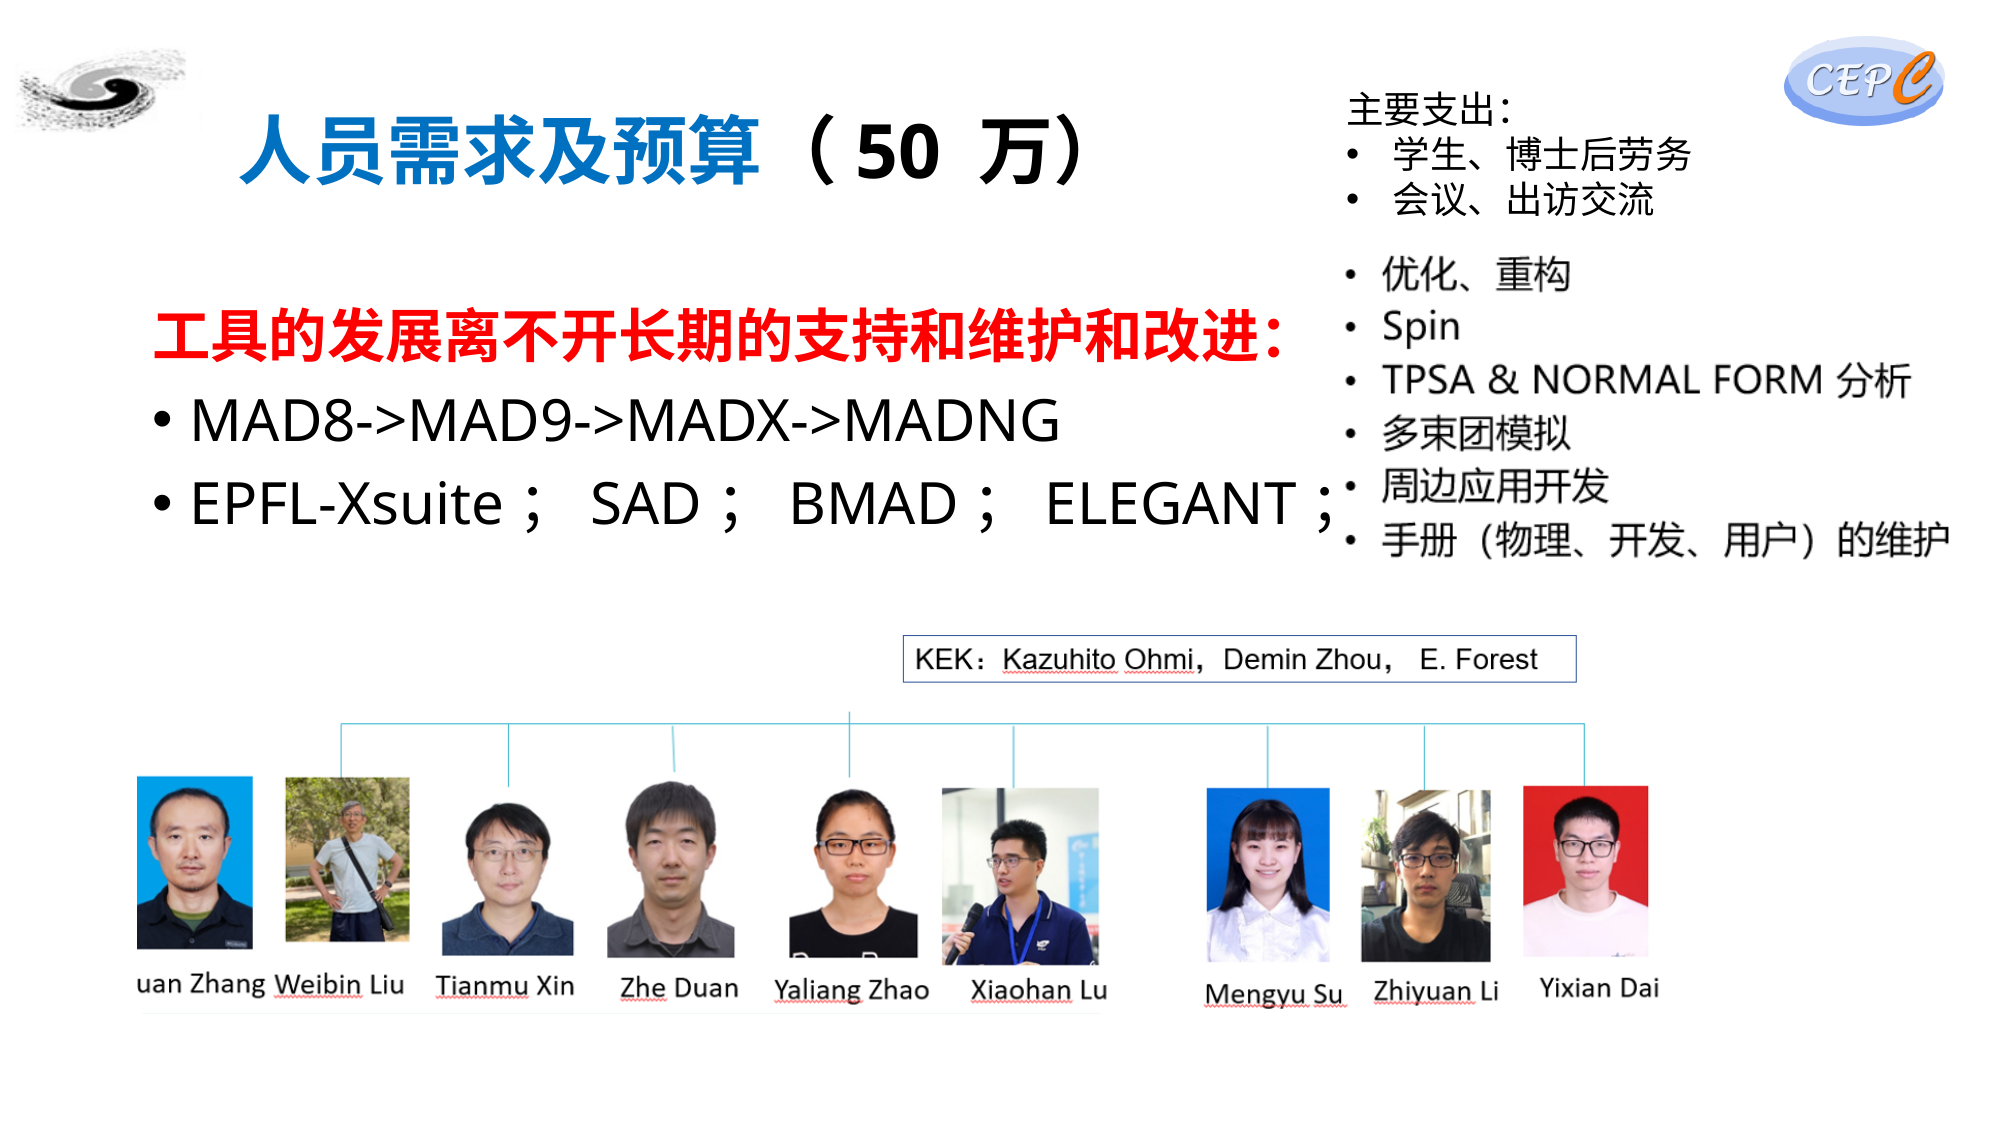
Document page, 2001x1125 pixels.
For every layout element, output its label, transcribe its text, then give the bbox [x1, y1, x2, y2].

title 人员需求及预算（50 万） [222, 45, 1948, 264]
list 工具的发展离不开长期的支持和维护和改进： MAD8->MAD9->MADX->MADNG EPFL-Xsuite；SAD；BMAD；ELEGANT；AT [137, 299, 1863, 1014]
picture [1780, 30, 1948, 129]
picture [1, 15, 202, 157]
picture [137, 634, 1675, 1014]
picture [1332, 248, 1962, 577]
text_box 主要支出： 学生、博士后劳务 会议、出访交流 [1331, 78, 1919, 229]
